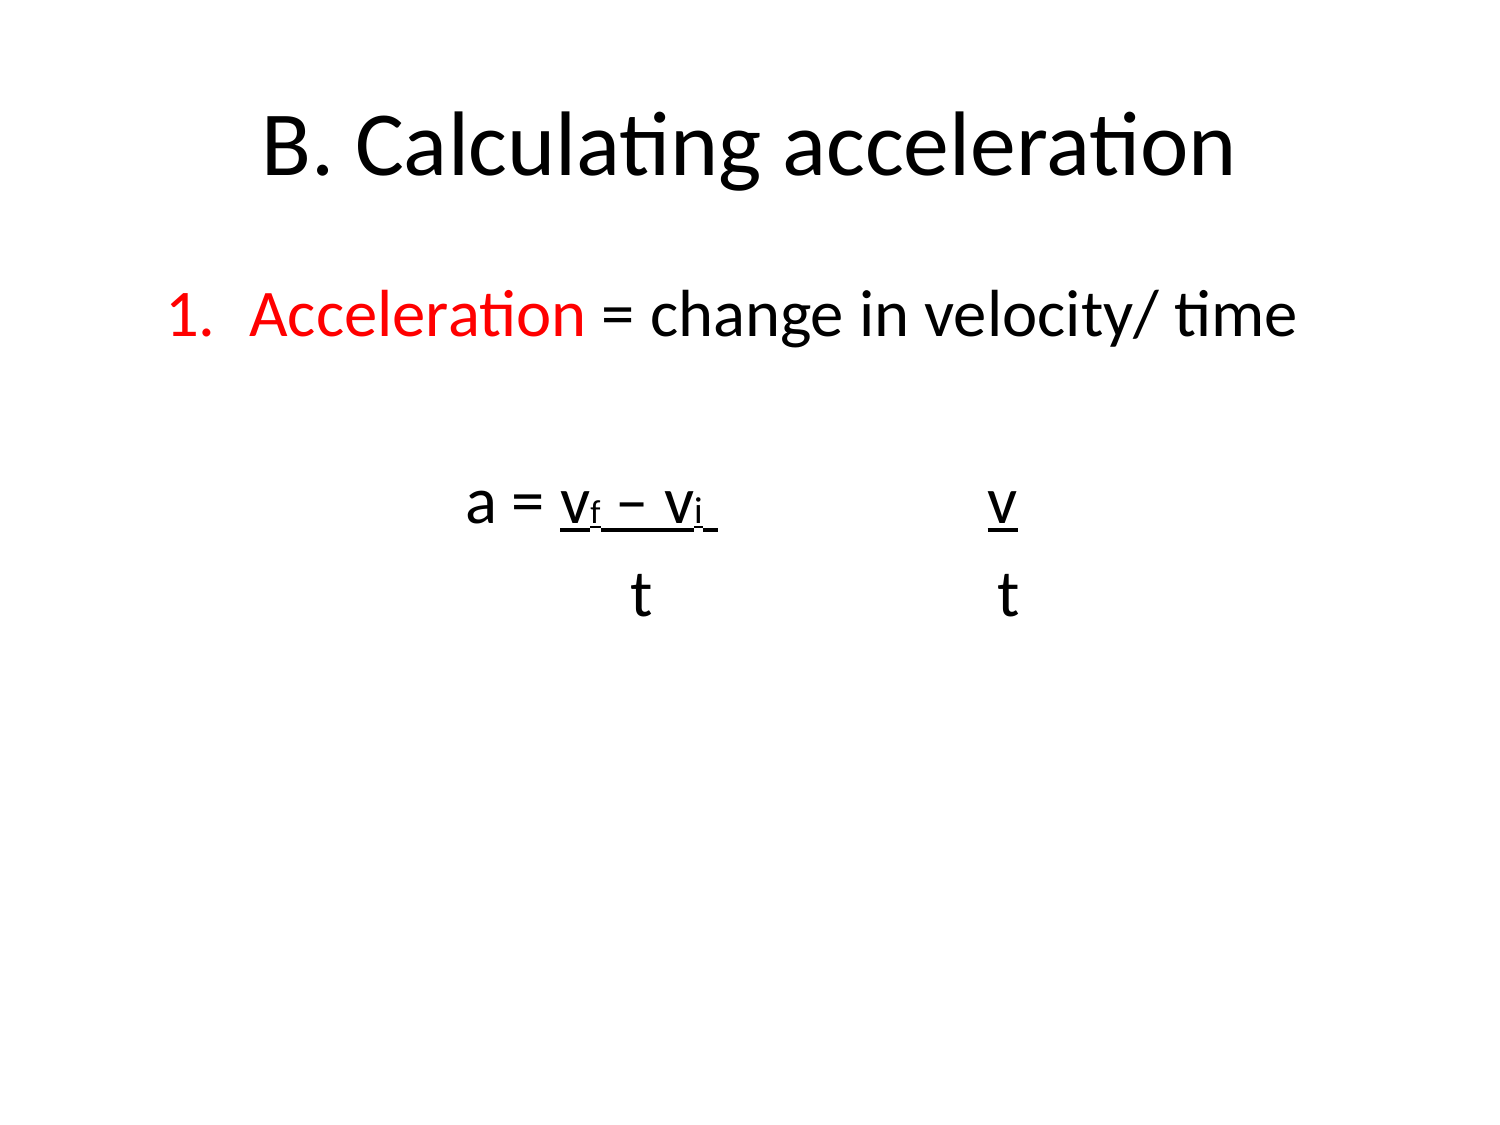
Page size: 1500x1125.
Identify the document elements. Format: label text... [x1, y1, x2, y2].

list Acceleration = change in velocity/ time a = vf – vi v t t [150, 262, 1500, 1005]
title B. Calculating acceleration [75, 45, 1425, 233]
